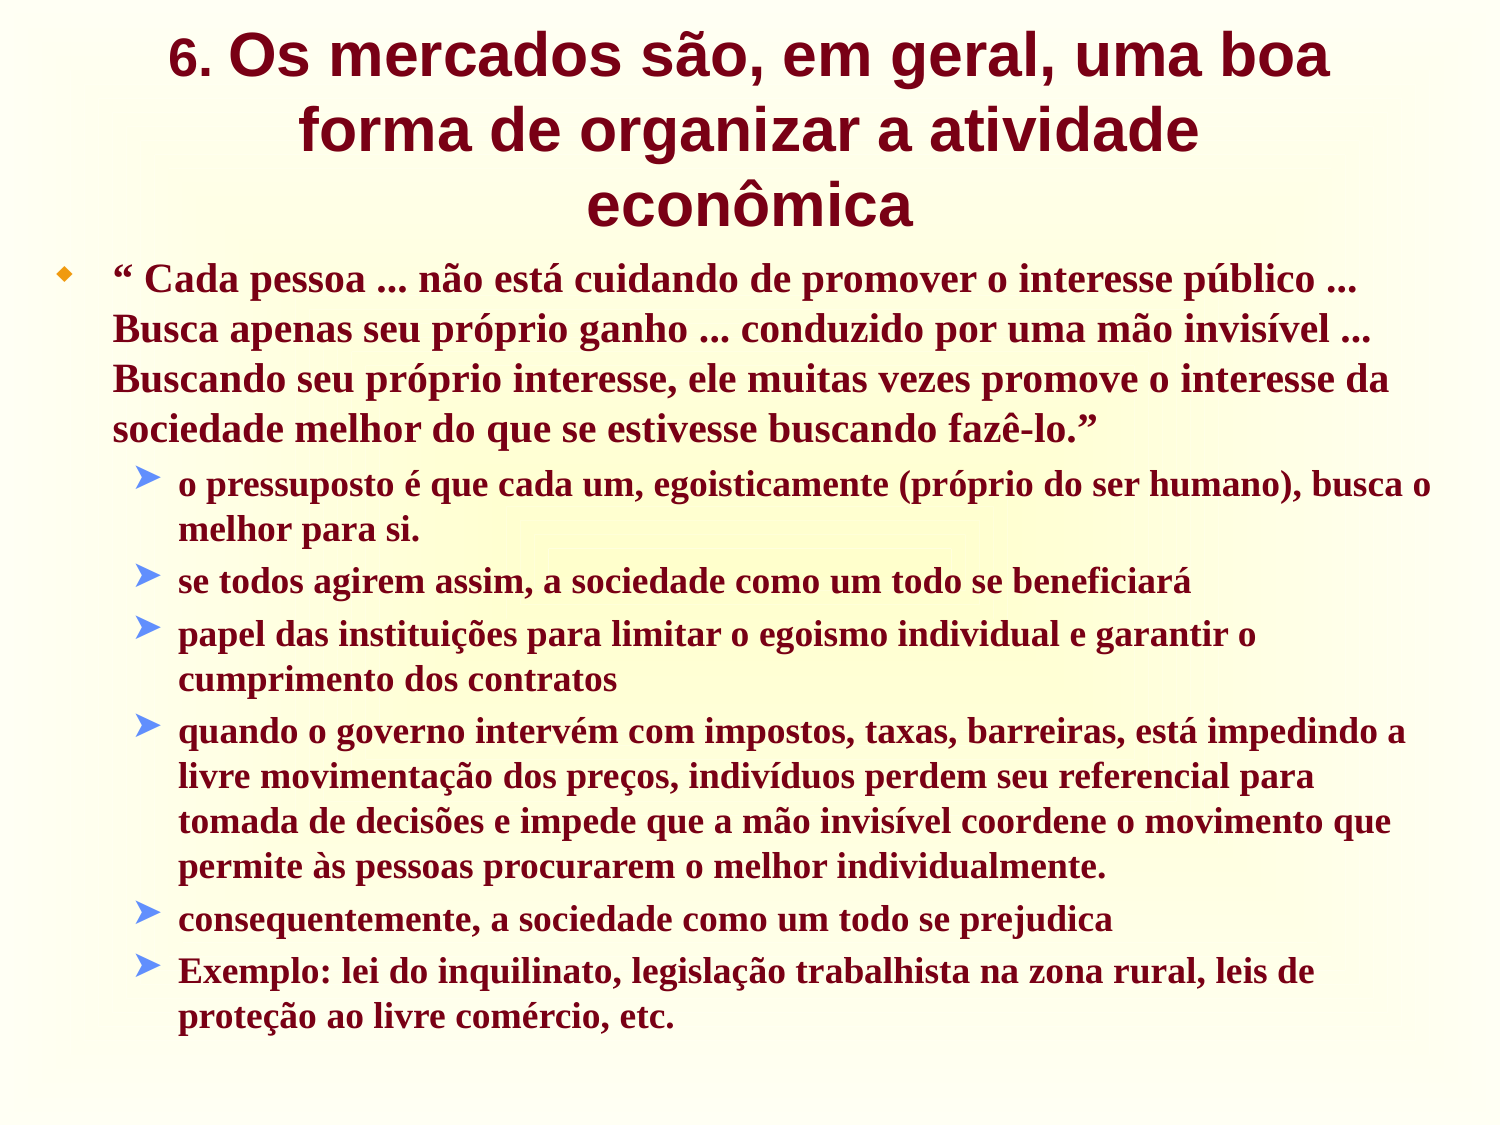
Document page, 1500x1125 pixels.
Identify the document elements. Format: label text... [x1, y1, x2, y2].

list “ Cada pessoa ... não está cuidando de promover o interesse público ... Busca apenas seu próprio ganho ... conduzido por uma mão invisível ... Buscando seu próprio interesse, ele muitas vezes promove o interesse da sociedade melhor do que se estivesse buscando fazê-lo.” o pressuposto é que cada um, egoisticamente (próprio do ser humano), busca o melhor para si. se todos agirem assim, a sociedade como um todo se beneficiará papel das instituições para limitar o egoismo individual e garantir o cumprimento dos contratos quando o governo intervém com impostos, taxas, barreiras, está impedindo a livre movimentação dos preços, indivíduos perdem seu referencial para tomada de decisões e impede que a mão invisível coordene o movimento que permite às pessoas procurarem o melhor individualmente. consequentemente, a sociedade como um todo se prejudica Exemplo: lei do inquilinato, legislação trabalhista na zona rural, leis de proteção ao livre comércio, etc. [40, 243, 1460, 1125]
text_box 6. Os mercados são, em geral, uma boa forma de organizar a atividade econômica [112, 19, 1388, 235]
